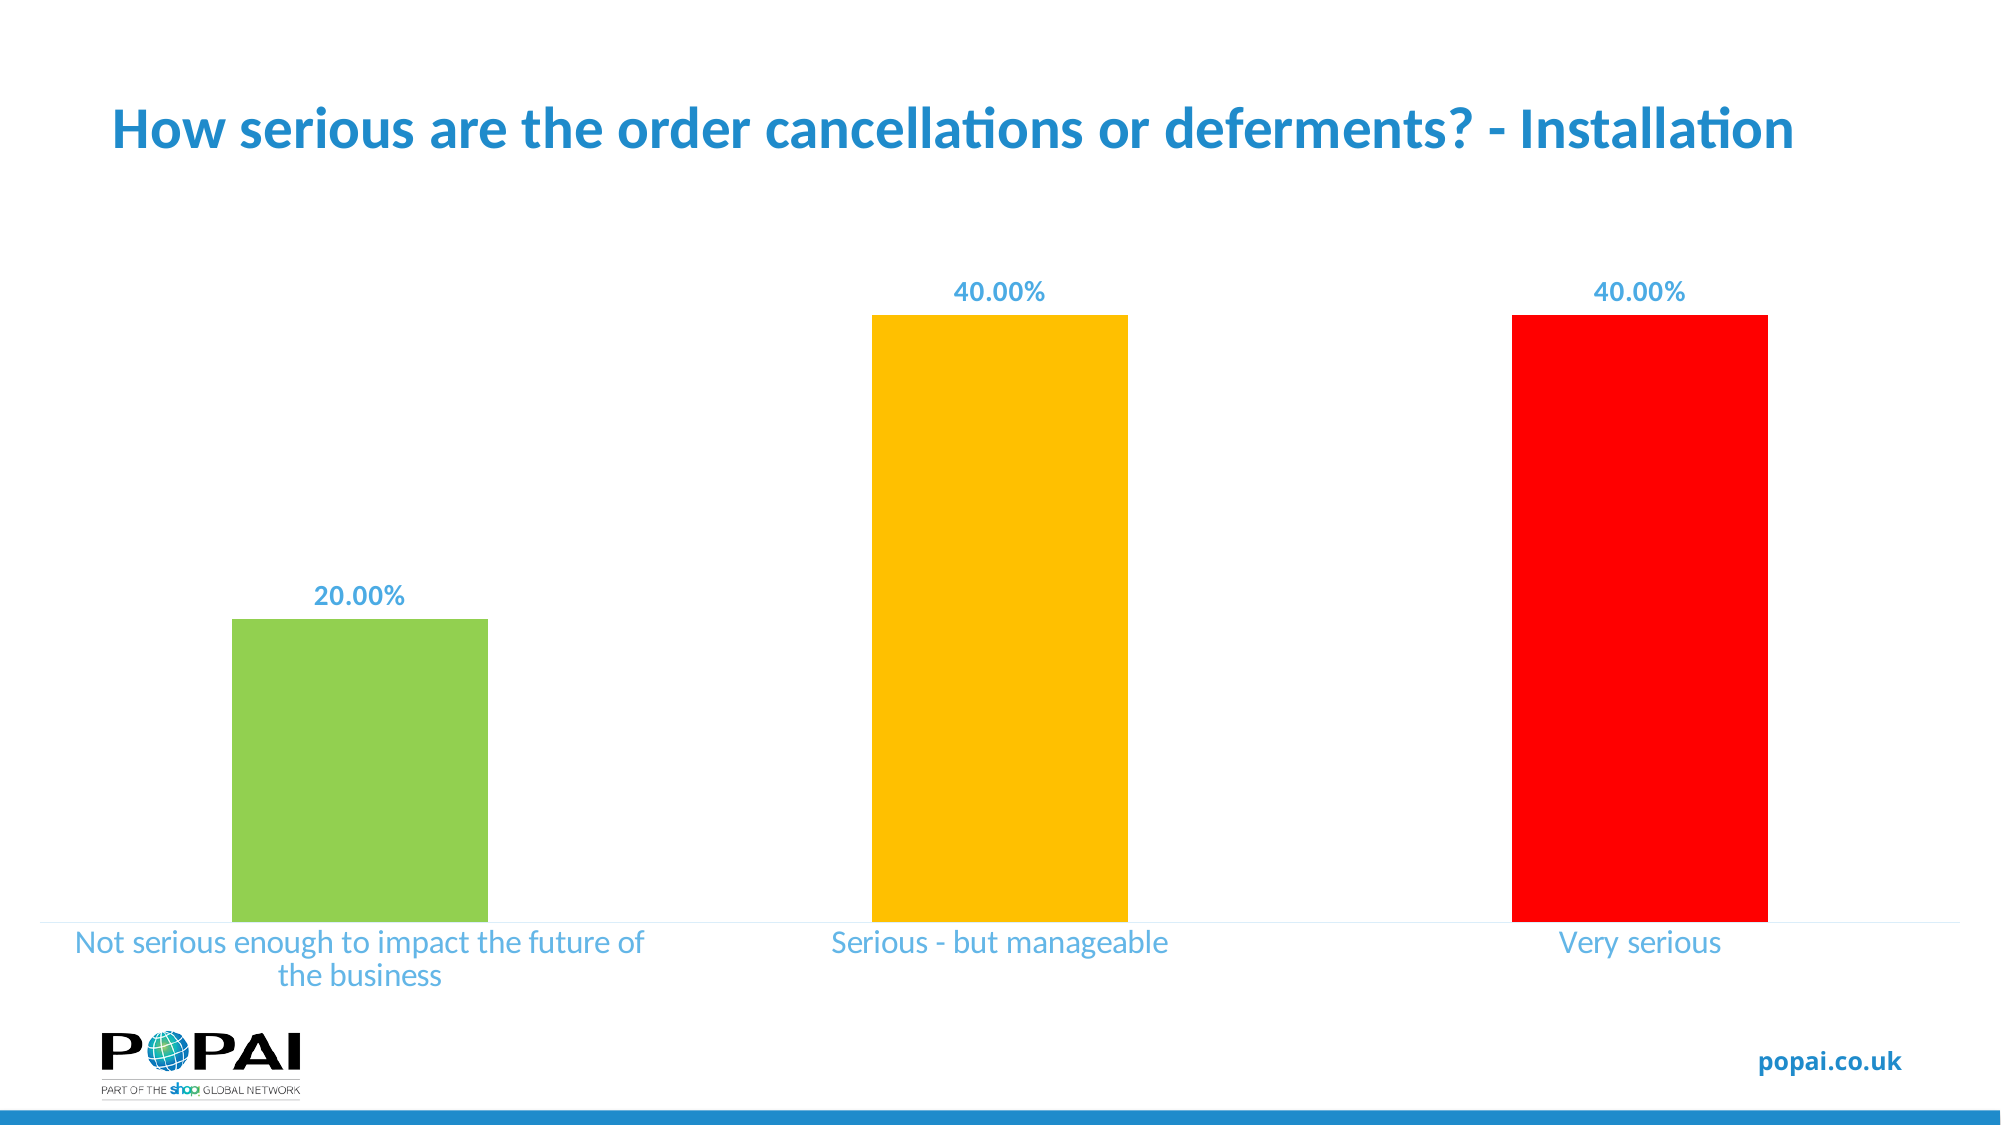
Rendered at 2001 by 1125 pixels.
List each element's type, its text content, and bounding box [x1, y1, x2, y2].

title How serious are the order cancellations or deferments? - Installation [97, 81, 1898, 169]
chart [0, 223, 2000, 1010]
picture [88, 1025, 312, 1105]
